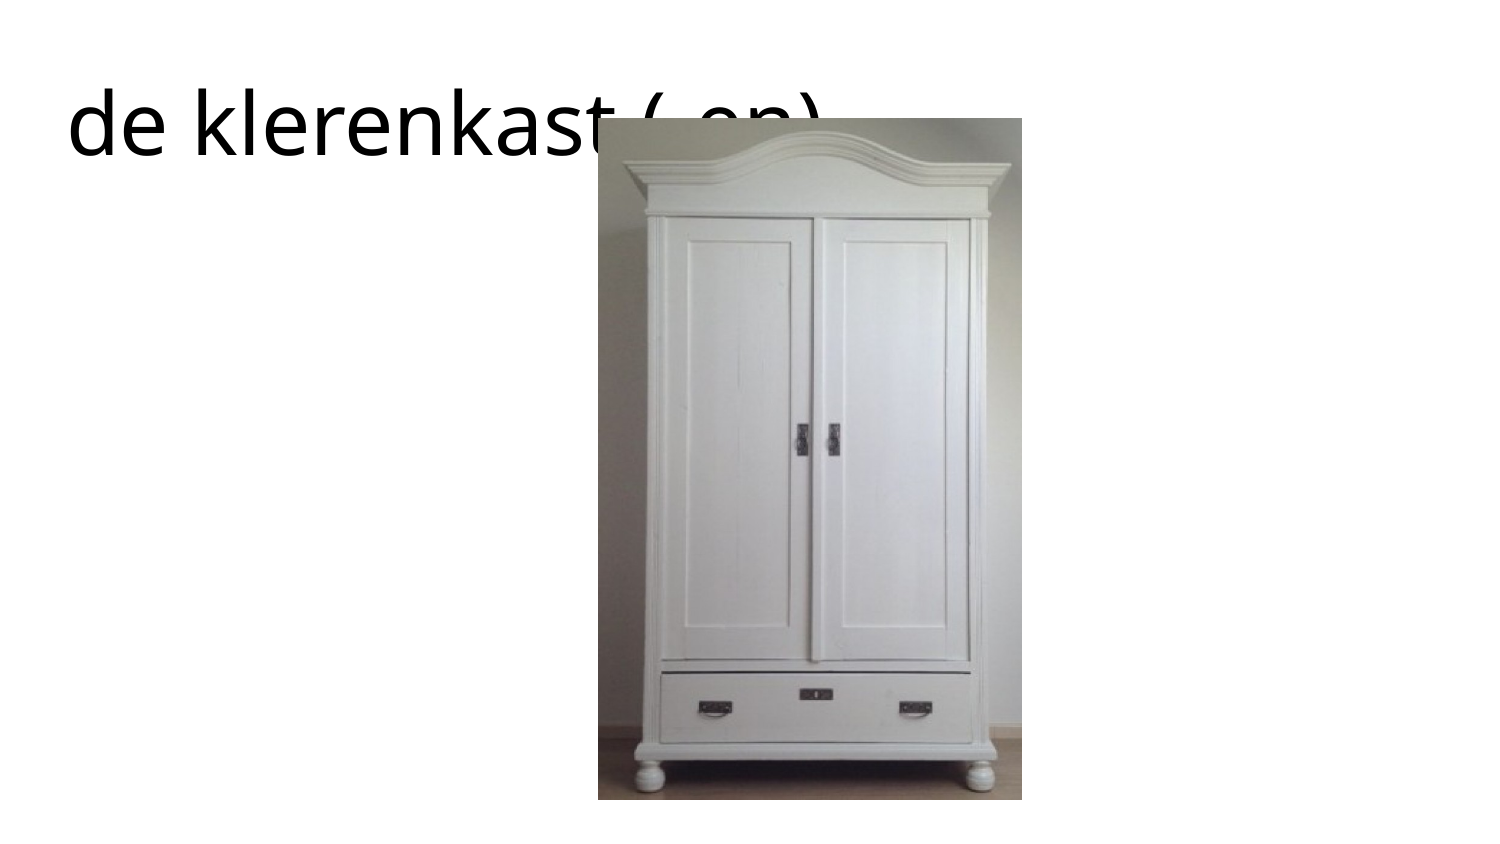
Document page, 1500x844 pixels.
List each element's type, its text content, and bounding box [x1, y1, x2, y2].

picture [598, 117, 1022, 801]
title de klerenkast (-en) [51, 51, 1449, 189]
